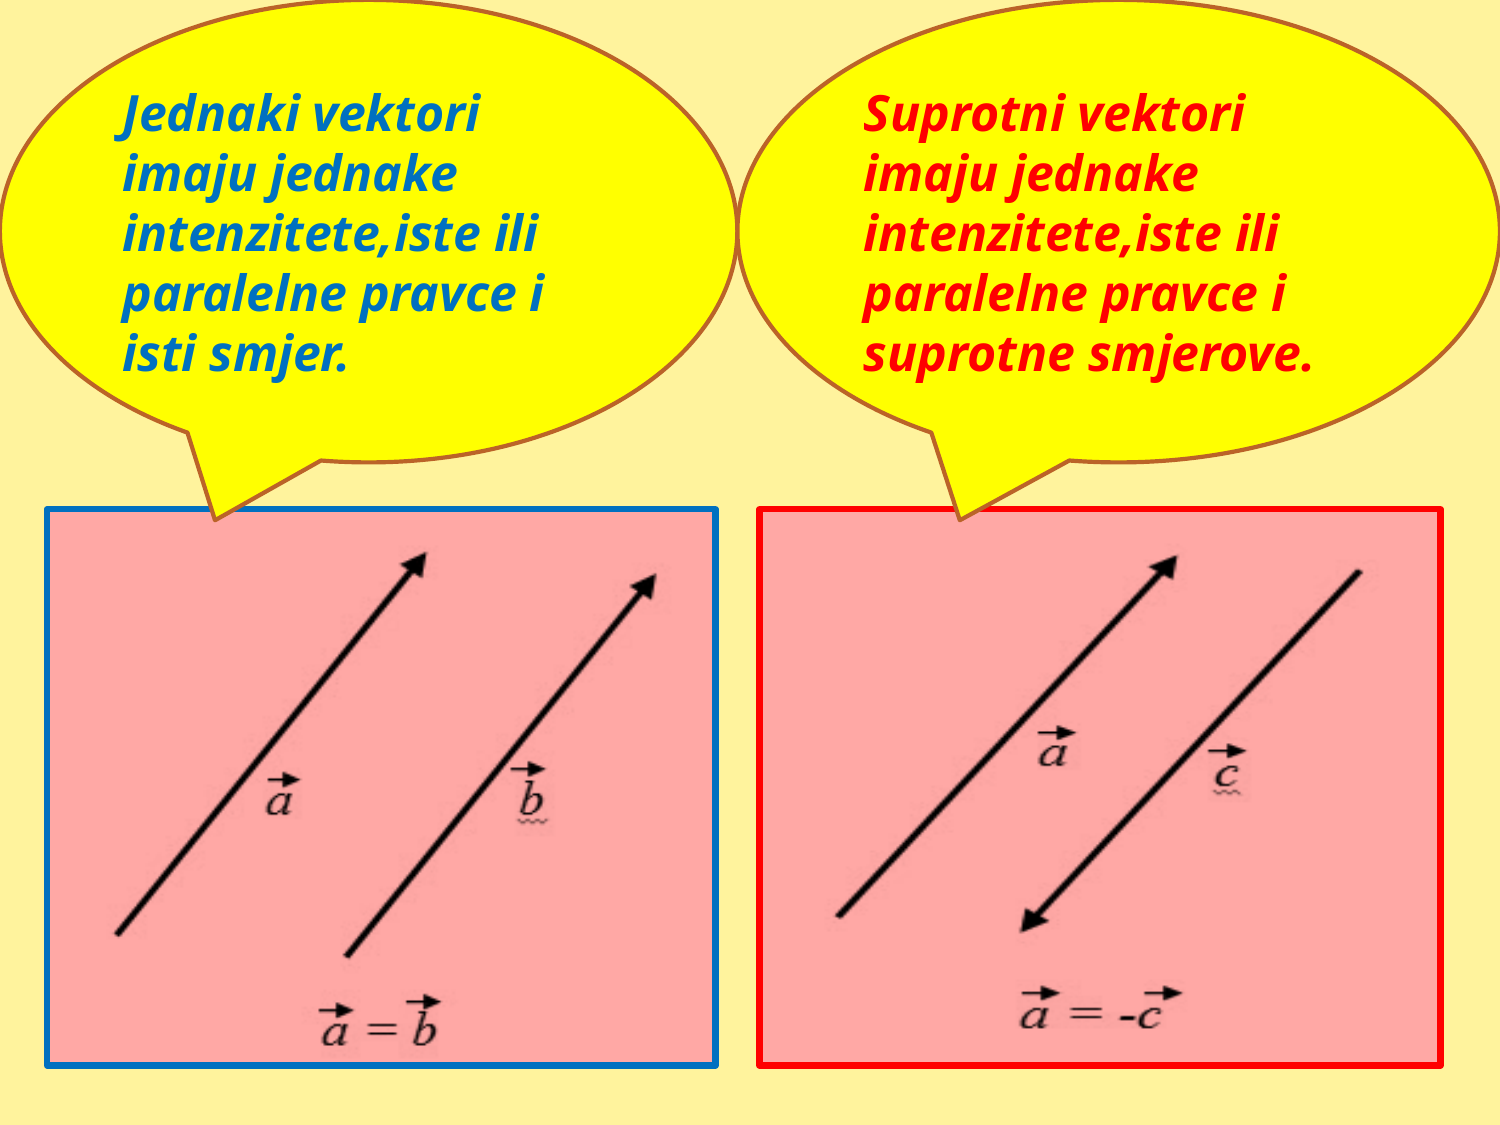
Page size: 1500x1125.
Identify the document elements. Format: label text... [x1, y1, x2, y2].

picture [49, 512, 713, 1063]
text_box Suprotni vektori imaju jednake intenzitete,iste ili paralelne pravce i suprotne smjerove. [735, 0, 1500, 510]
text_box Jednaki vektori imaju jednake intenzitete,iste ili paralelne pravce i isti smjer. [0, 0, 737, 510]
picture [762, 512, 1438, 1063]
